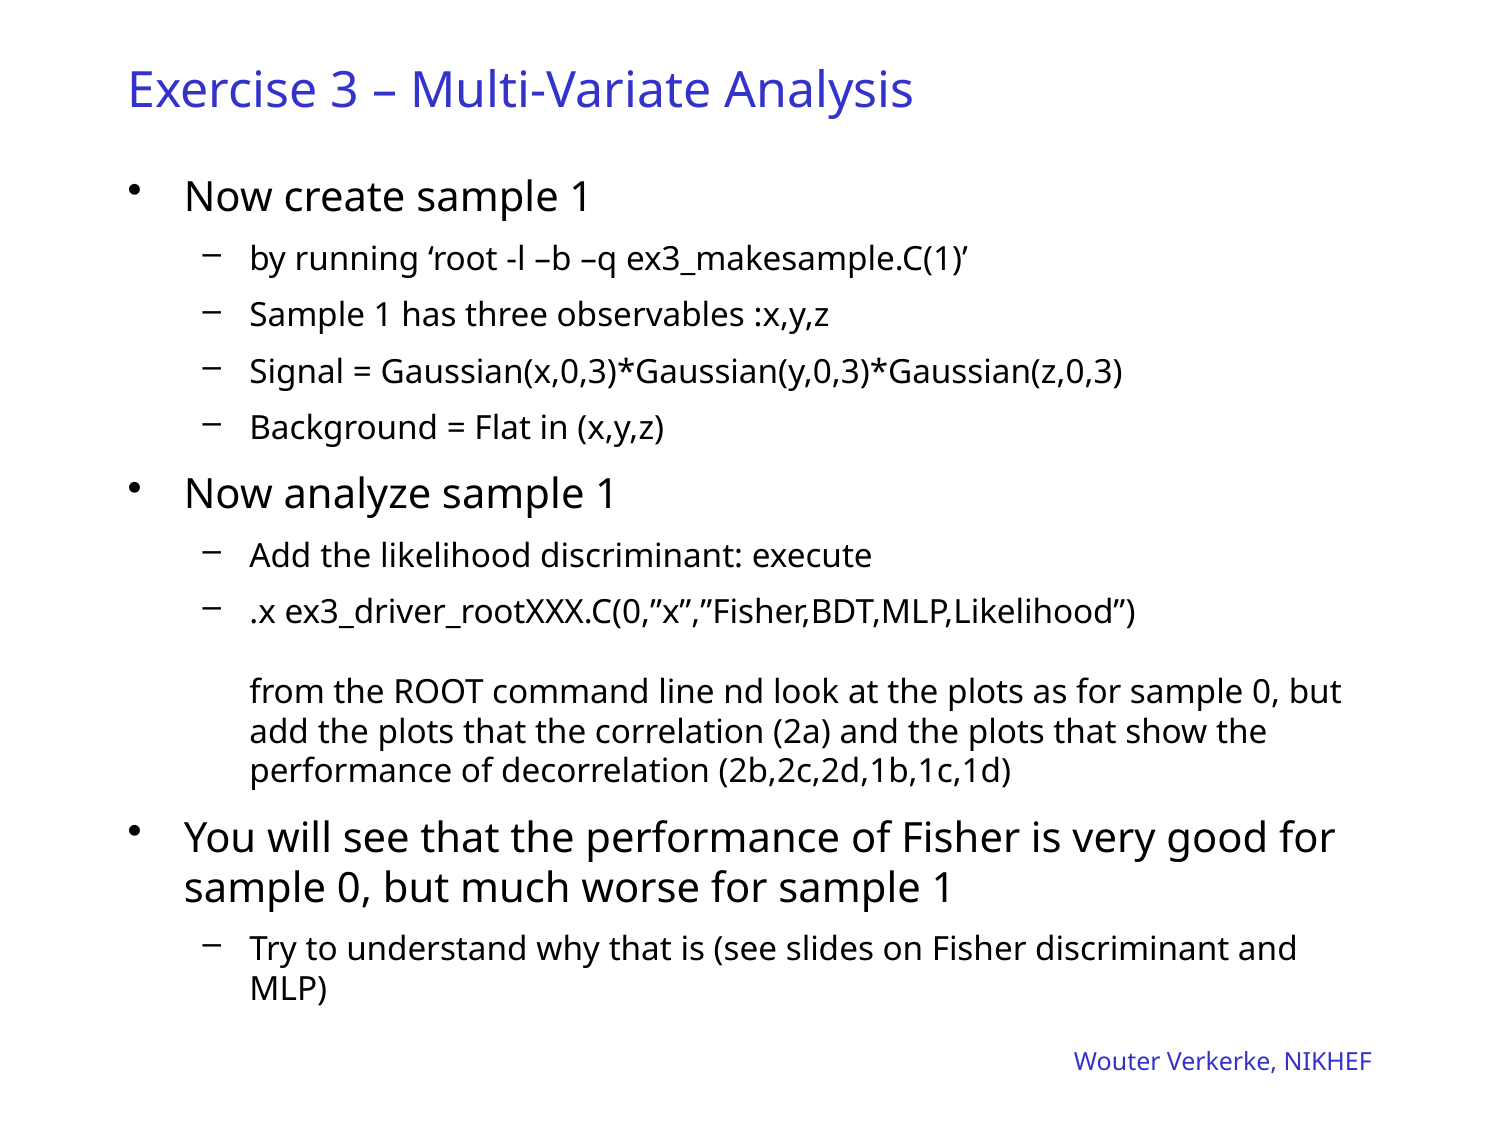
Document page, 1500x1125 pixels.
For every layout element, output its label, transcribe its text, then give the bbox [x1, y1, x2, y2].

list Now create sample 1 by running ‘root -l –b –q ex3_makesample.C(1)’ Sample 1 has three observables :x,y,z Signal = Gaussian(x,0,3)*Gaussian(y,0,3)*Gaussian(z,0,3) Background = Flat in (x,y,z) Now analyze sample 1 Add the likelihood discriminant: execute .x ex3_driver_rootXXX.C(0,”x”,”Fisher,BDT,MLP,Likelihood”) from the ROOT command line nd look at the plots as for sample 0, but add the plots that the correlation (2a) and the plots that show the performance of decorrelation (2b,2c,2d,1b,1c,1d) You will see that the performance of Fisher is very good for sample 0, but much worse for sample 1 Try to understand why that is (see slides on Fisher discriminant and MLP) [112, 162, 1388, 1026]
footer Wouter Verkerke, NIKHEF [112, 1037, 1388, 1101]
title Exercise 3 – Multi-Variate Analysis [112, 49, 1388, 126]
